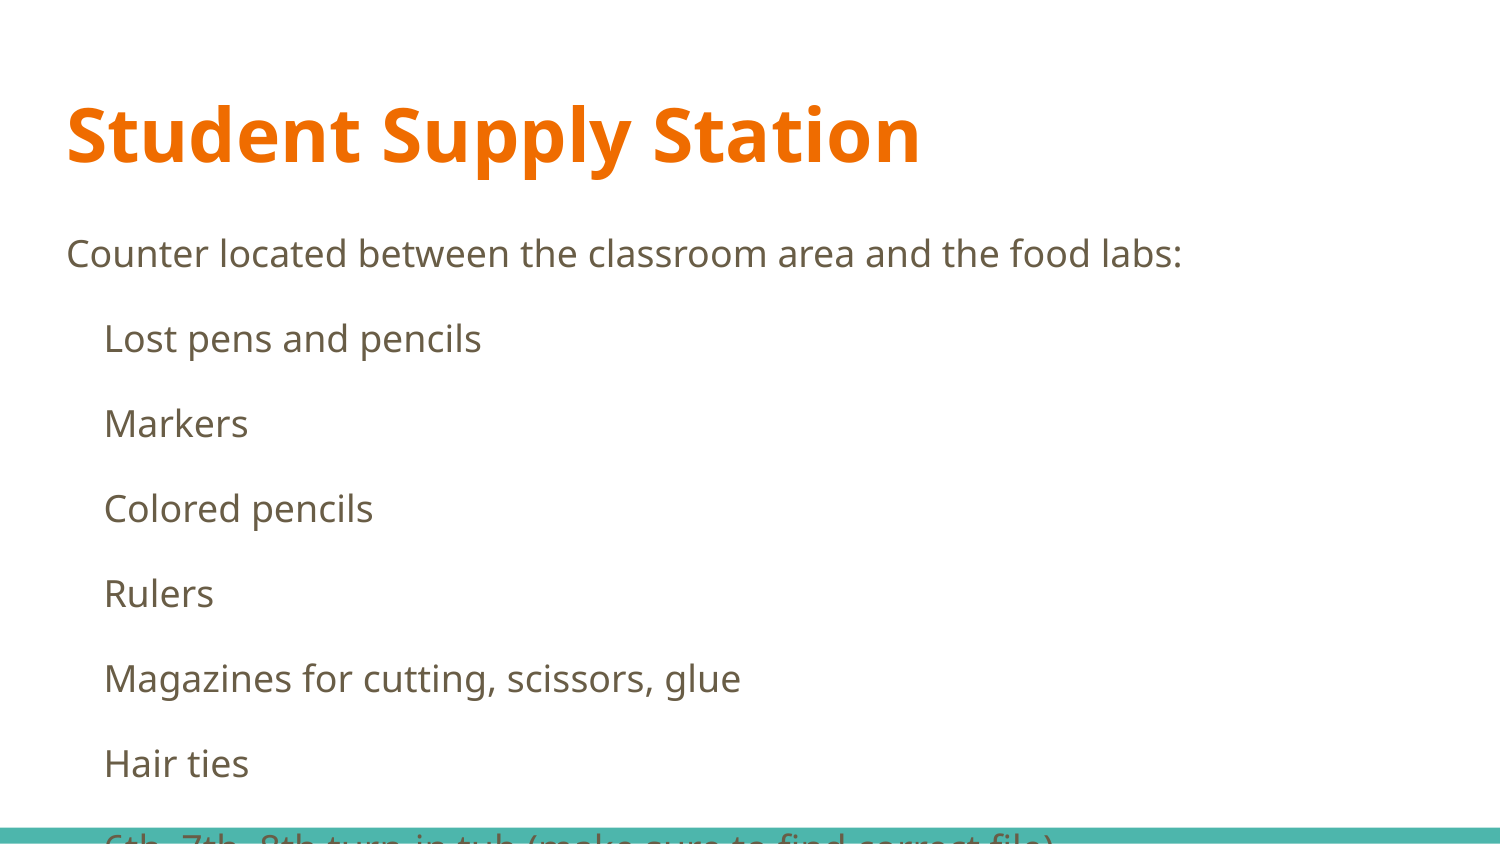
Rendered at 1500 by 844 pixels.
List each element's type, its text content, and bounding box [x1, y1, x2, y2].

list Counter located between the classroom area and the food labs: Lost pens and pencils Markers Colored pencils Rulers Magazines for cutting, scissors, glue Hair ties 6th, 7th, 8th turn-in tub (make sure to find correct file) Tissue *Items are for student use. Return borrowed items to the correct location. [51, 207, 1449, 750]
title Student Supply Station [51, 72, 1449, 189]
